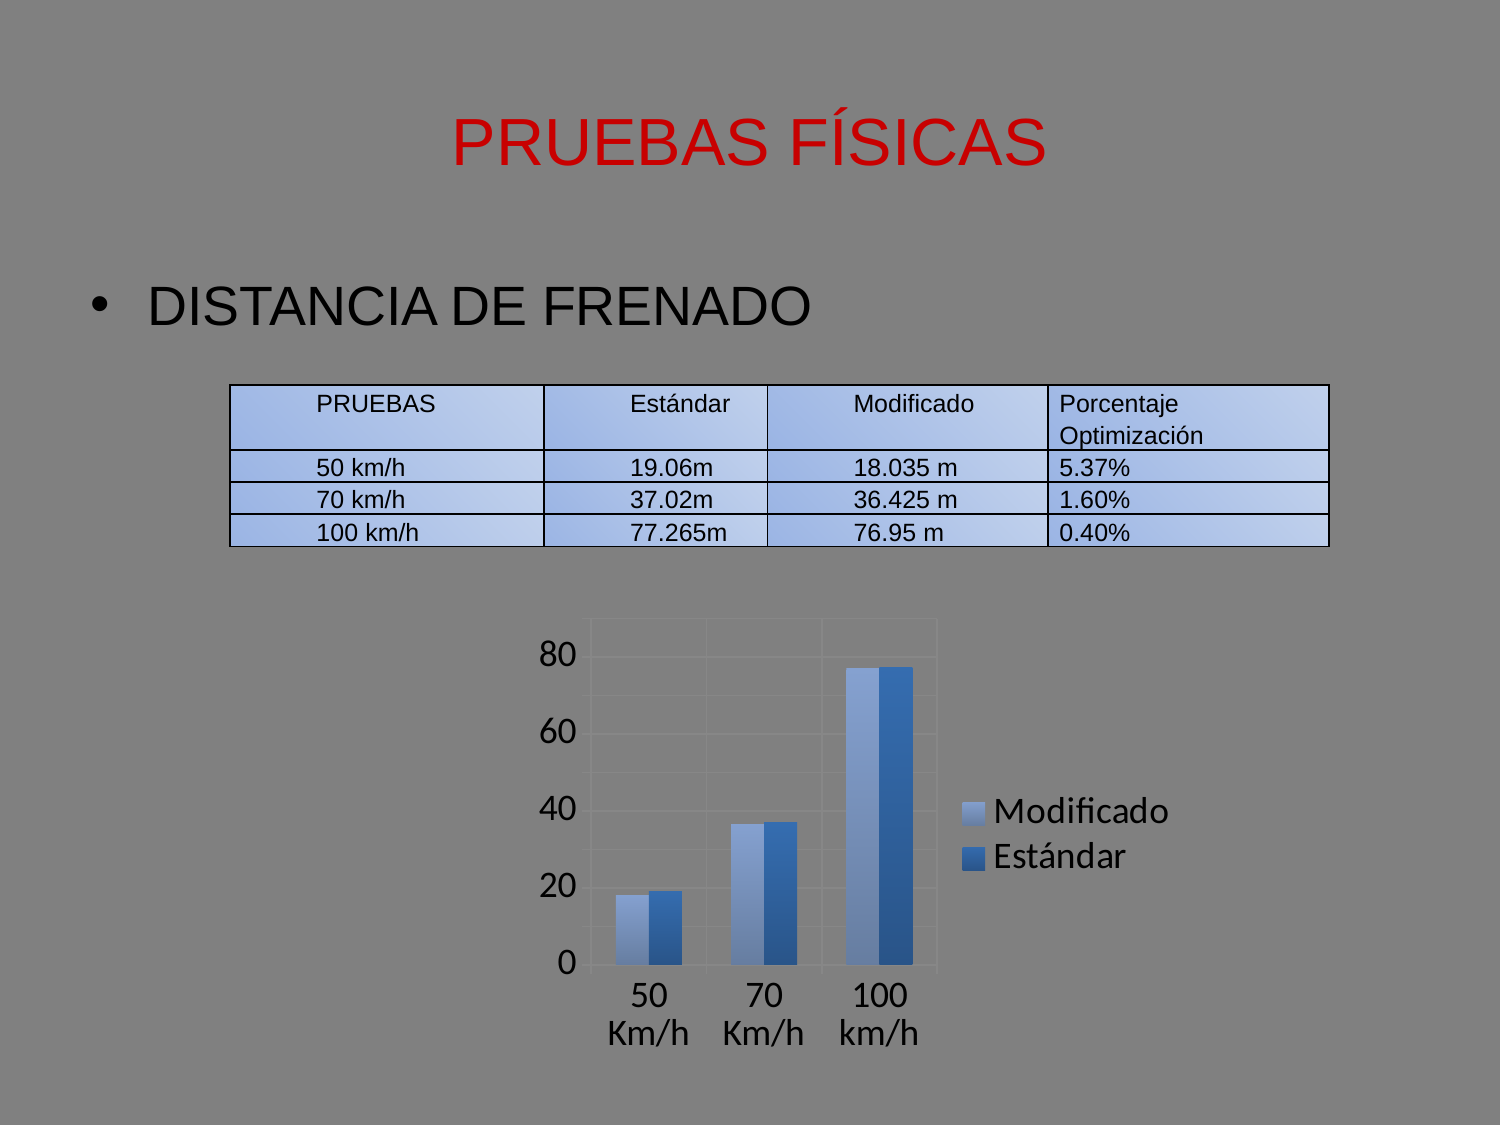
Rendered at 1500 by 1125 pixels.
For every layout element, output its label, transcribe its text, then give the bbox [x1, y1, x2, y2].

table_header PRUEBAS [231, 386, 543, 449]
table_cell 37.02m [545, 483, 767, 513]
title PRUEBAS FÍSICAS [75, 45, 1425, 233]
table_cell 50 km/h [231, 451, 543, 481]
table_cell 0.40% [1049, 515, 1328, 546]
table_header Porcentaje Optimización [1049, 386, 1328, 449]
table_cell 76.95 m [768, 515, 1047, 546]
table_cell 18.035 m [768, 451, 1047, 481]
table_cell 100 km/h [231, 515, 543, 546]
table_cell 70 km/h [231, 483, 543, 513]
chart [525, 609, 1196, 1064]
table_cell 19.06m [545, 451, 767, 481]
table_cell 36.425 m [768, 483, 1047, 513]
table_header Estándar [545, 386, 767, 449]
table_cell 5.37% [1049, 451, 1328, 481]
table_cell 77.265m [545, 515, 767, 546]
list DISTANCIA DE FRENADO [75, 262, 833, 362]
table_header Modificado [768, 386, 1047, 449]
table_cell 1.60% [1049, 483, 1328, 513]
